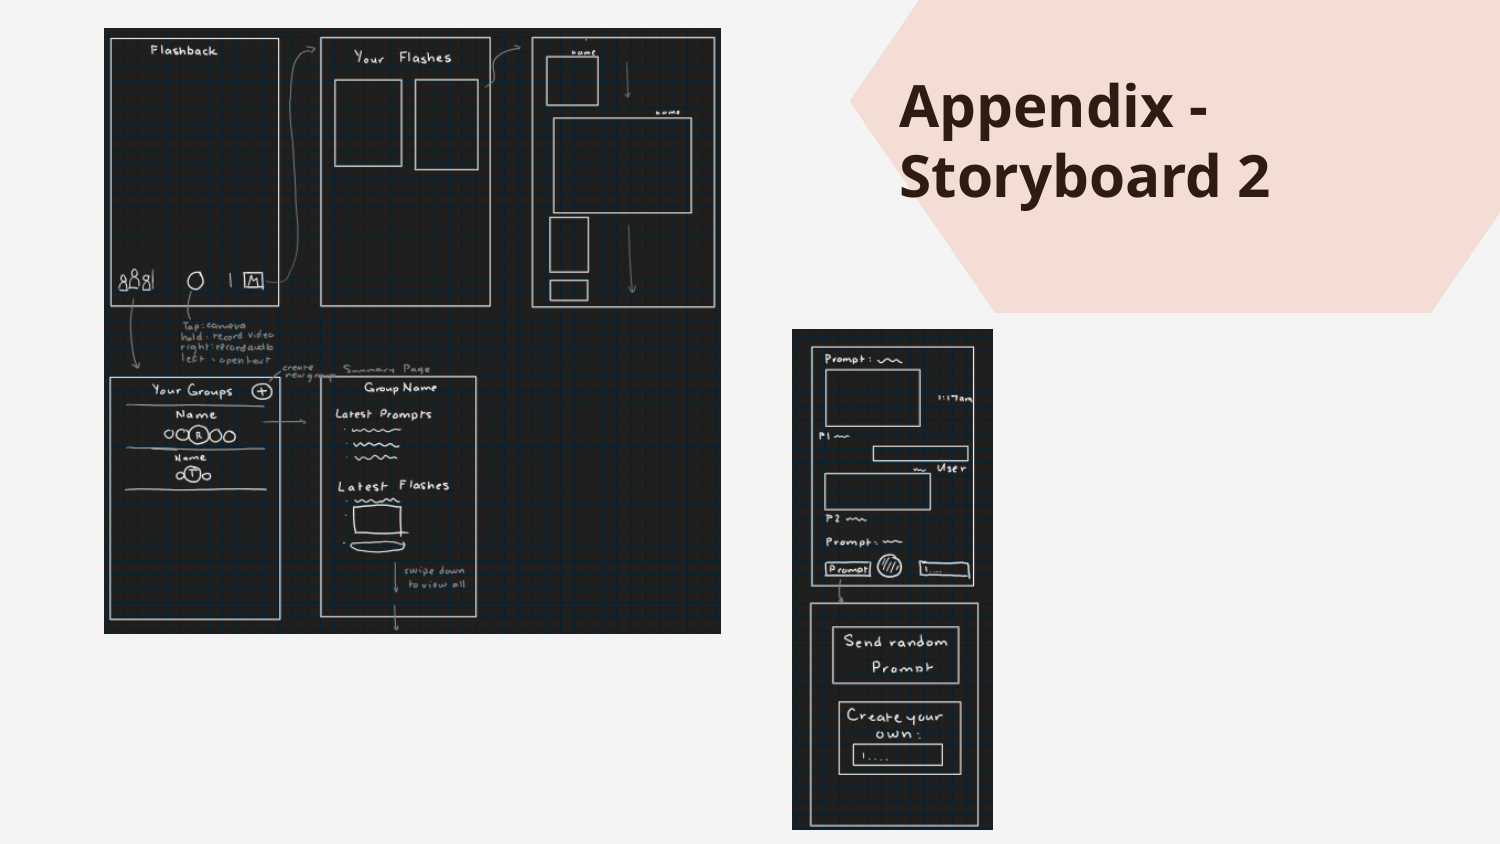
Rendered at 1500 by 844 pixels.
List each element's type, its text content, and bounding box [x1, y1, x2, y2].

picture [792, 329, 993, 830]
picture [104, 28, 721, 634]
text_box Appendix - Storyboard 2 [884, 54, 1463, 225]
